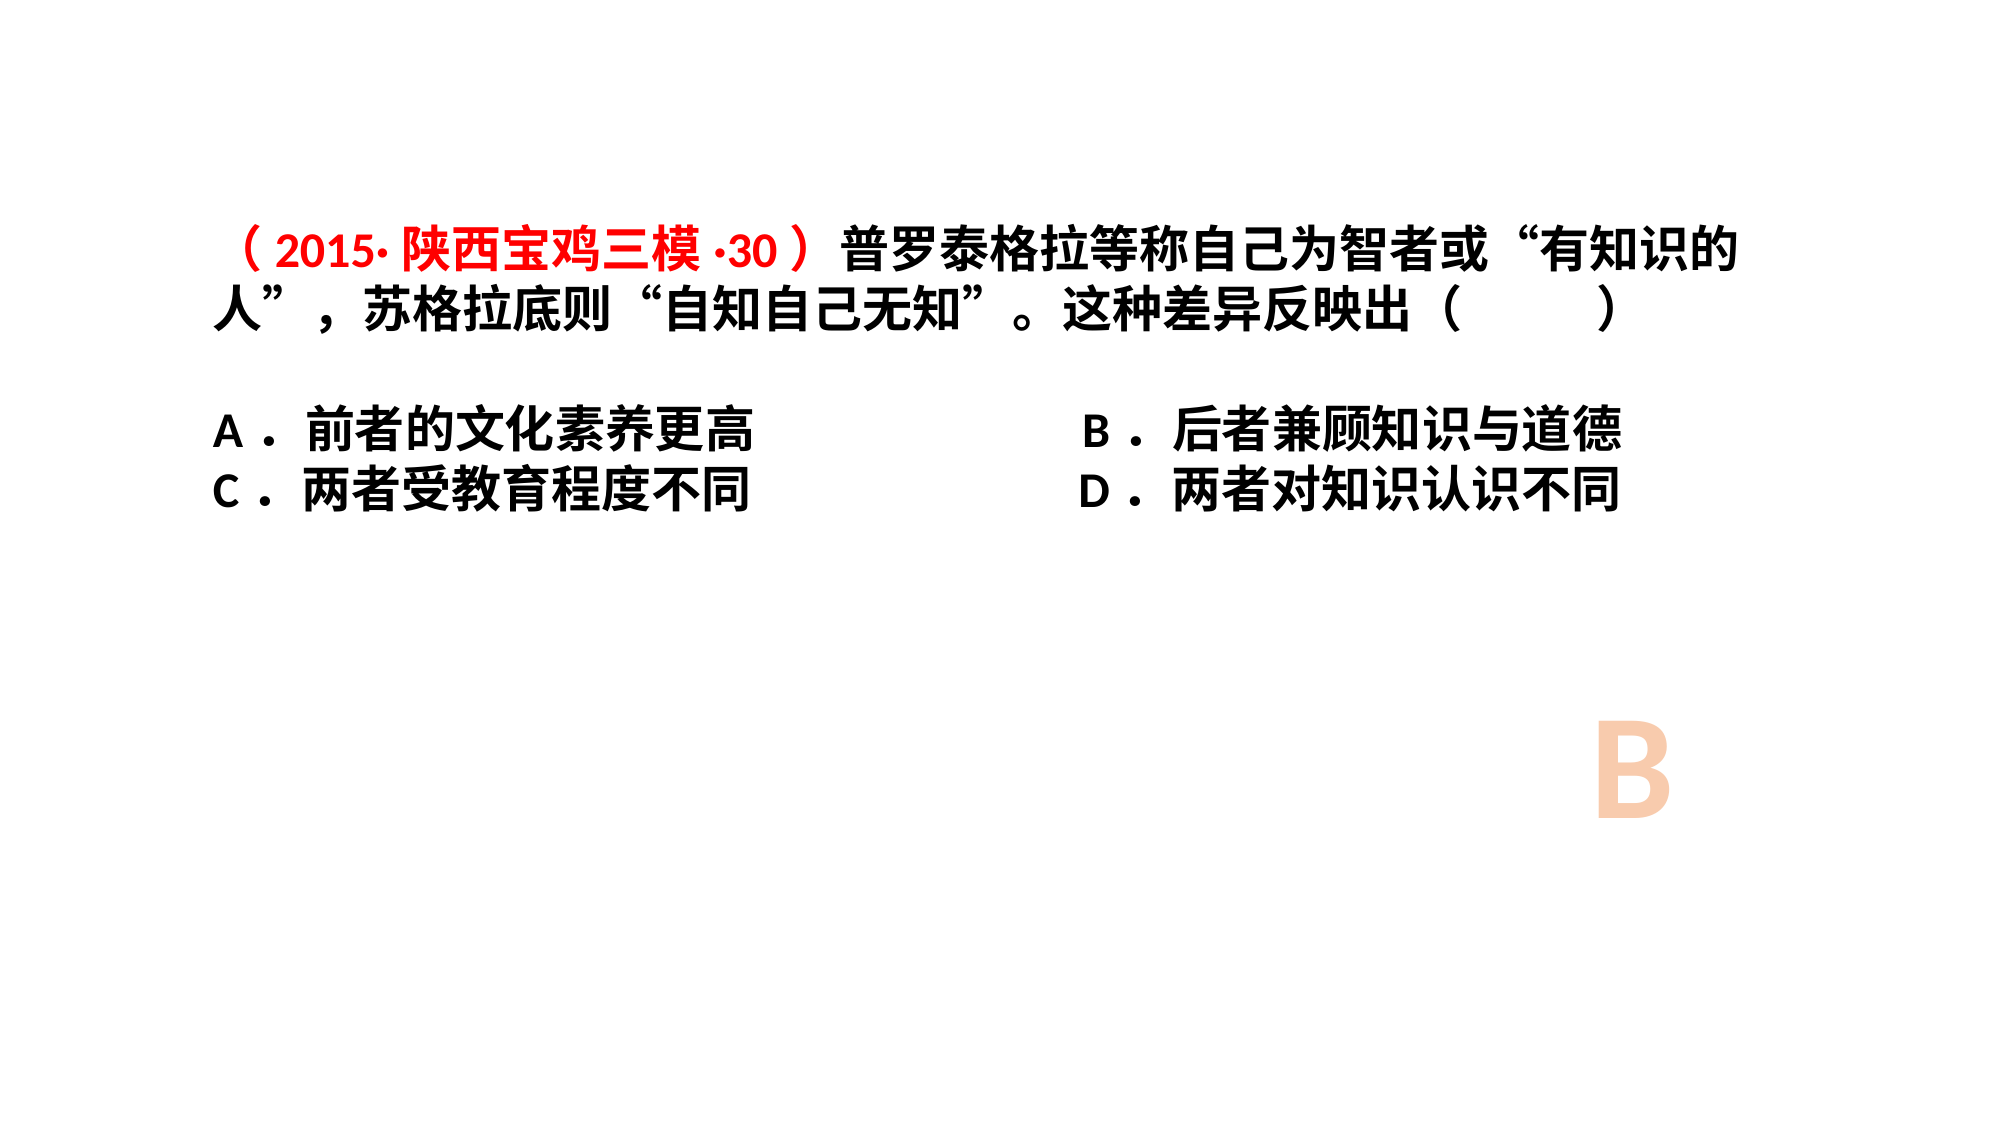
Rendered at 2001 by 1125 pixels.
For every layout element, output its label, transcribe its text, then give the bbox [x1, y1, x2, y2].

text_box B [1575, 660, 1689, 856]
text_box （2015·陕西宝鸡三模·30）普罗泰格拉等称自己为智者或“有知识的人”，苏格拉底则“自知自己无知”。这种差异反映出（ ） A．前者的文化素养更高 B．后者兼顾知识与道德 C．两者受教育程度不同 D．两者对知识认识不同 [198, 209, 1787, 570]
